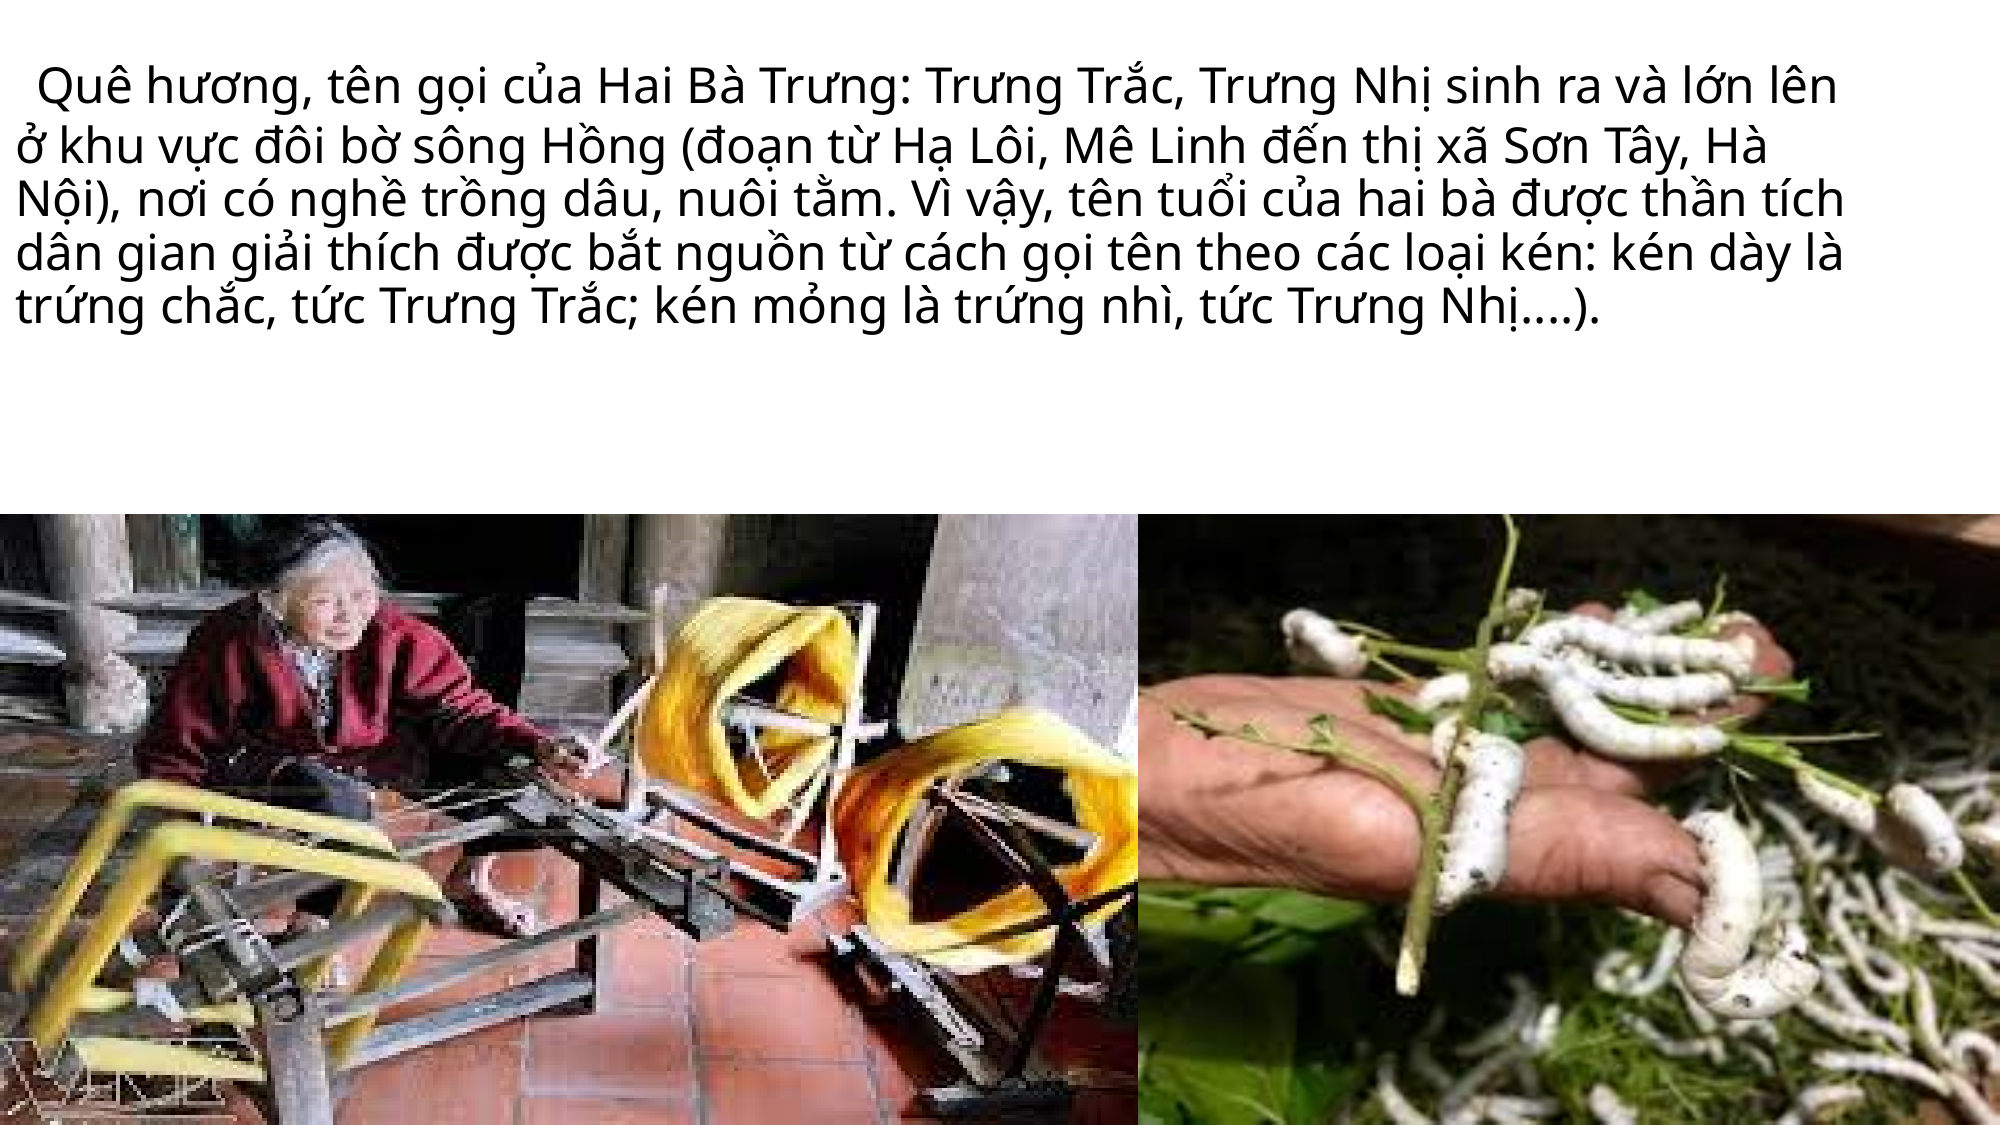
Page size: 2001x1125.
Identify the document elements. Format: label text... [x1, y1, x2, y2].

title Quê hương, tên gọi của Hai Bà Trưng: Trưng Trắc, Trưng Nhị sinh ra và lớn lên ở khu vực đôi bờ sông Hồng (đoạn từ Hạ Lôi, Mê Linh đến thị xã Sơn Tây, Hà Nội), nơi có nghề trồng dâu, nuôi tằm. Vì vậy, tên tuổi của hai bà được thần tích dân gian giải thích được bắt nguồn từ cách gọi tên theo các loại kén: kén dày là trứng chắc, tức Trưng Trắc; kén mỏng là trứng nhì, tức Trưng Nhị....). [0, 0, 1863, 368]
picture [0, 514, 2000, 1125]
